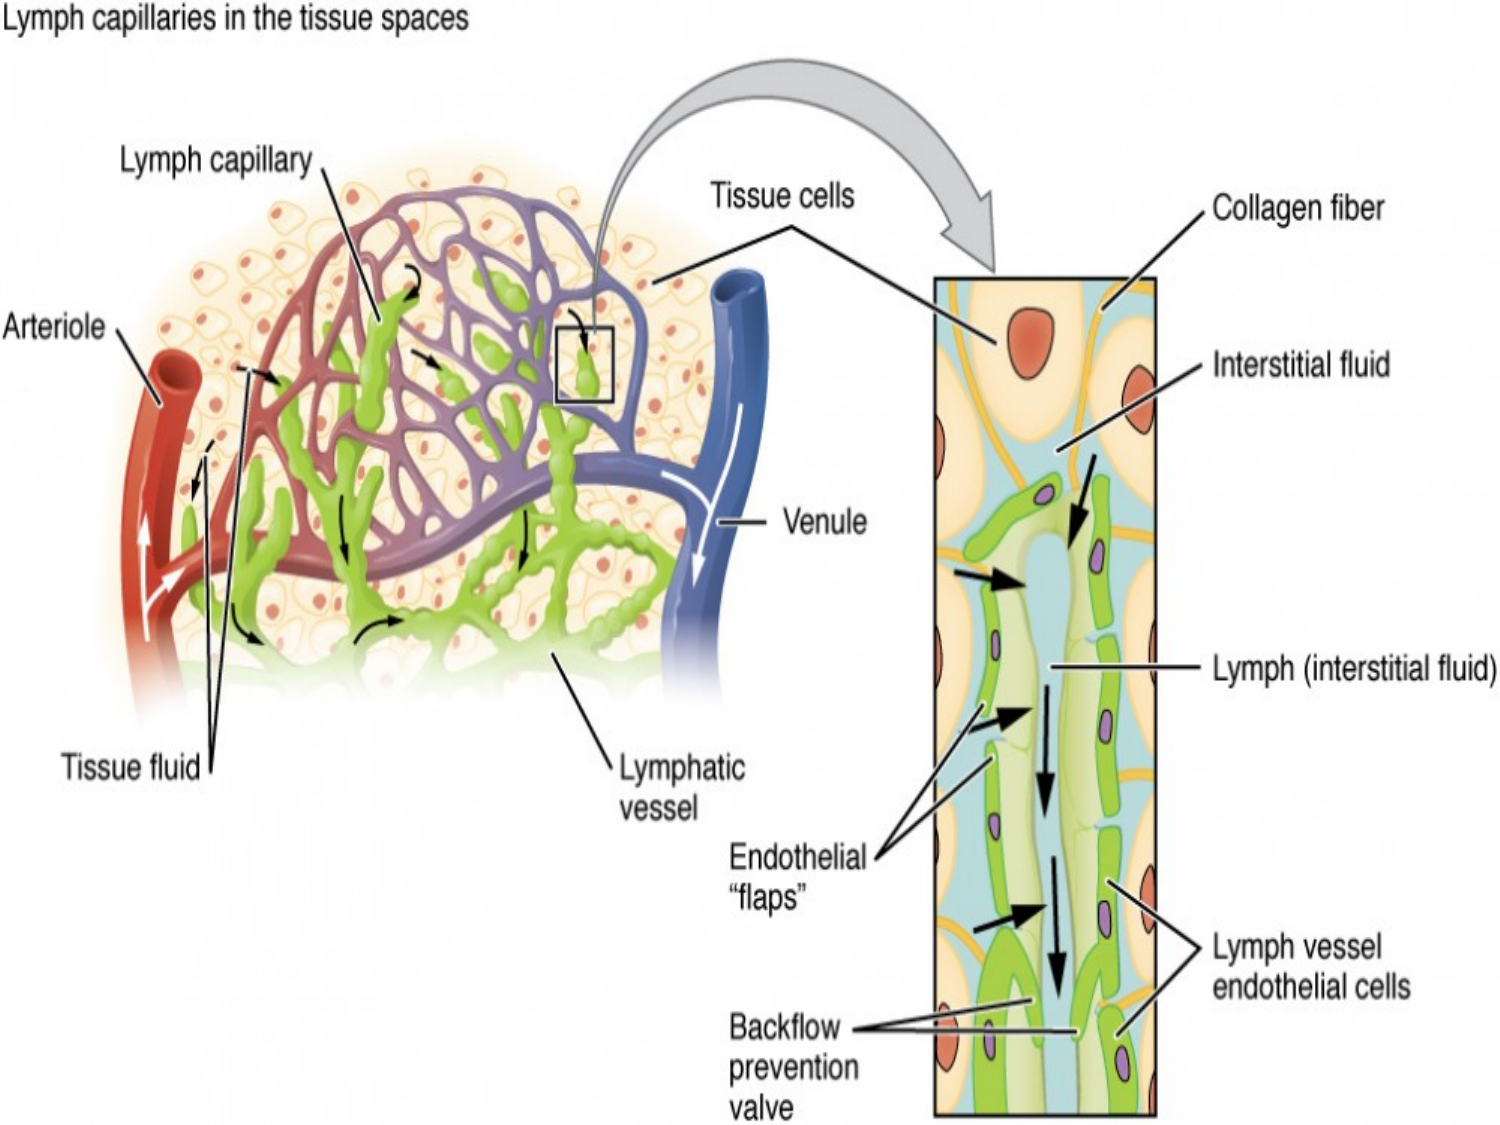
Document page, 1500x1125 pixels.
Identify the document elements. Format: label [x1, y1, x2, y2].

list [0, 0, 1500, 1125]
